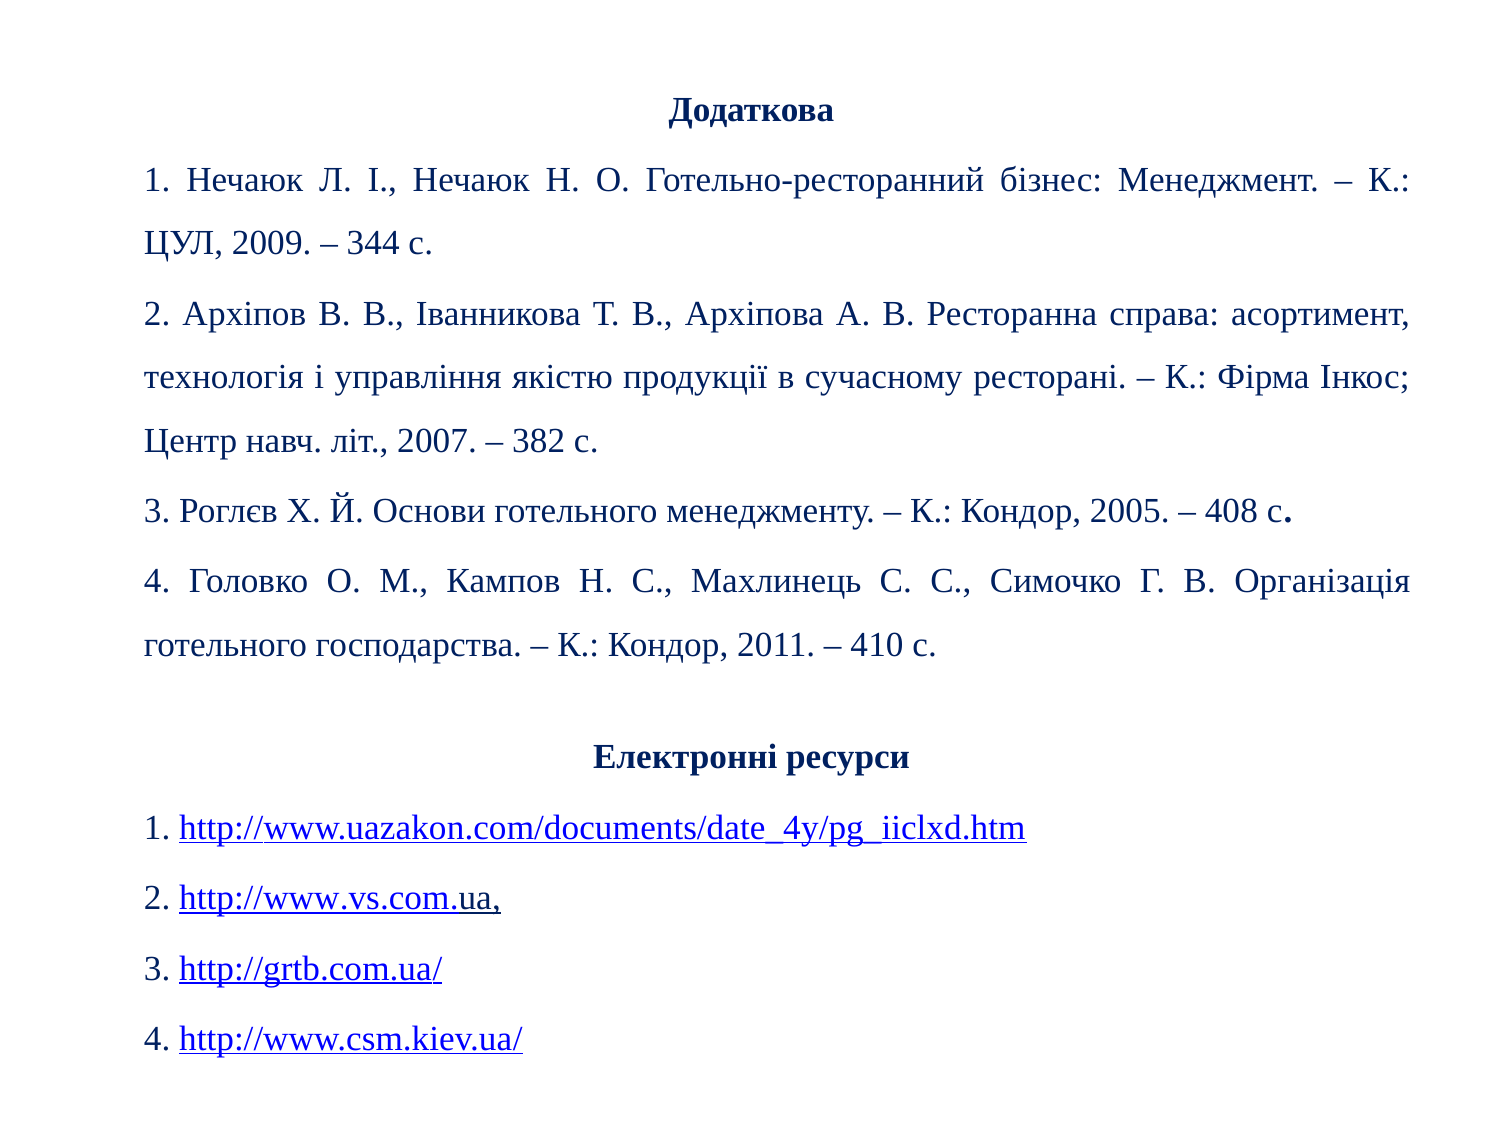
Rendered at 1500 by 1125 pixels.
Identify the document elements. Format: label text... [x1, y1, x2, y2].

list Додаткова 1. Нечаюк Л. І., Нечаюк Н. О. Готельно-ресторанний бізнес: Менеджмент. – К.: ЦУЛ, 2009. – 344 с. 2. Архіпов В. В., Іванникова Т. В., Архіпова А. В. Ресторанна справа: асортимент, технологія і управління якістю продукції в сучасному ресторані. – К.: Фірма Інкос; Центр навч. літ., 2007. – 382 с. 3. Роглєв Х. Й. Основи готельного менеджменту. – К.: Кондор, 2005. – 408 с. 4. Головко О. М., Кампов Н. С., Махлинець С. С., Симочко Г. В. Організація готельного господарства. – К.: Кондор, 2011. – 410 с. Електронні ресурси 1. http://www.uazakon.com/documents/date_4y/pg_iiclxd.htm 2. http://www.vs.com.ua, 3. http://grtb.com.ua/ 4. http://www.csm.kiev.ua/ [76, 78, 1427, 1071]
